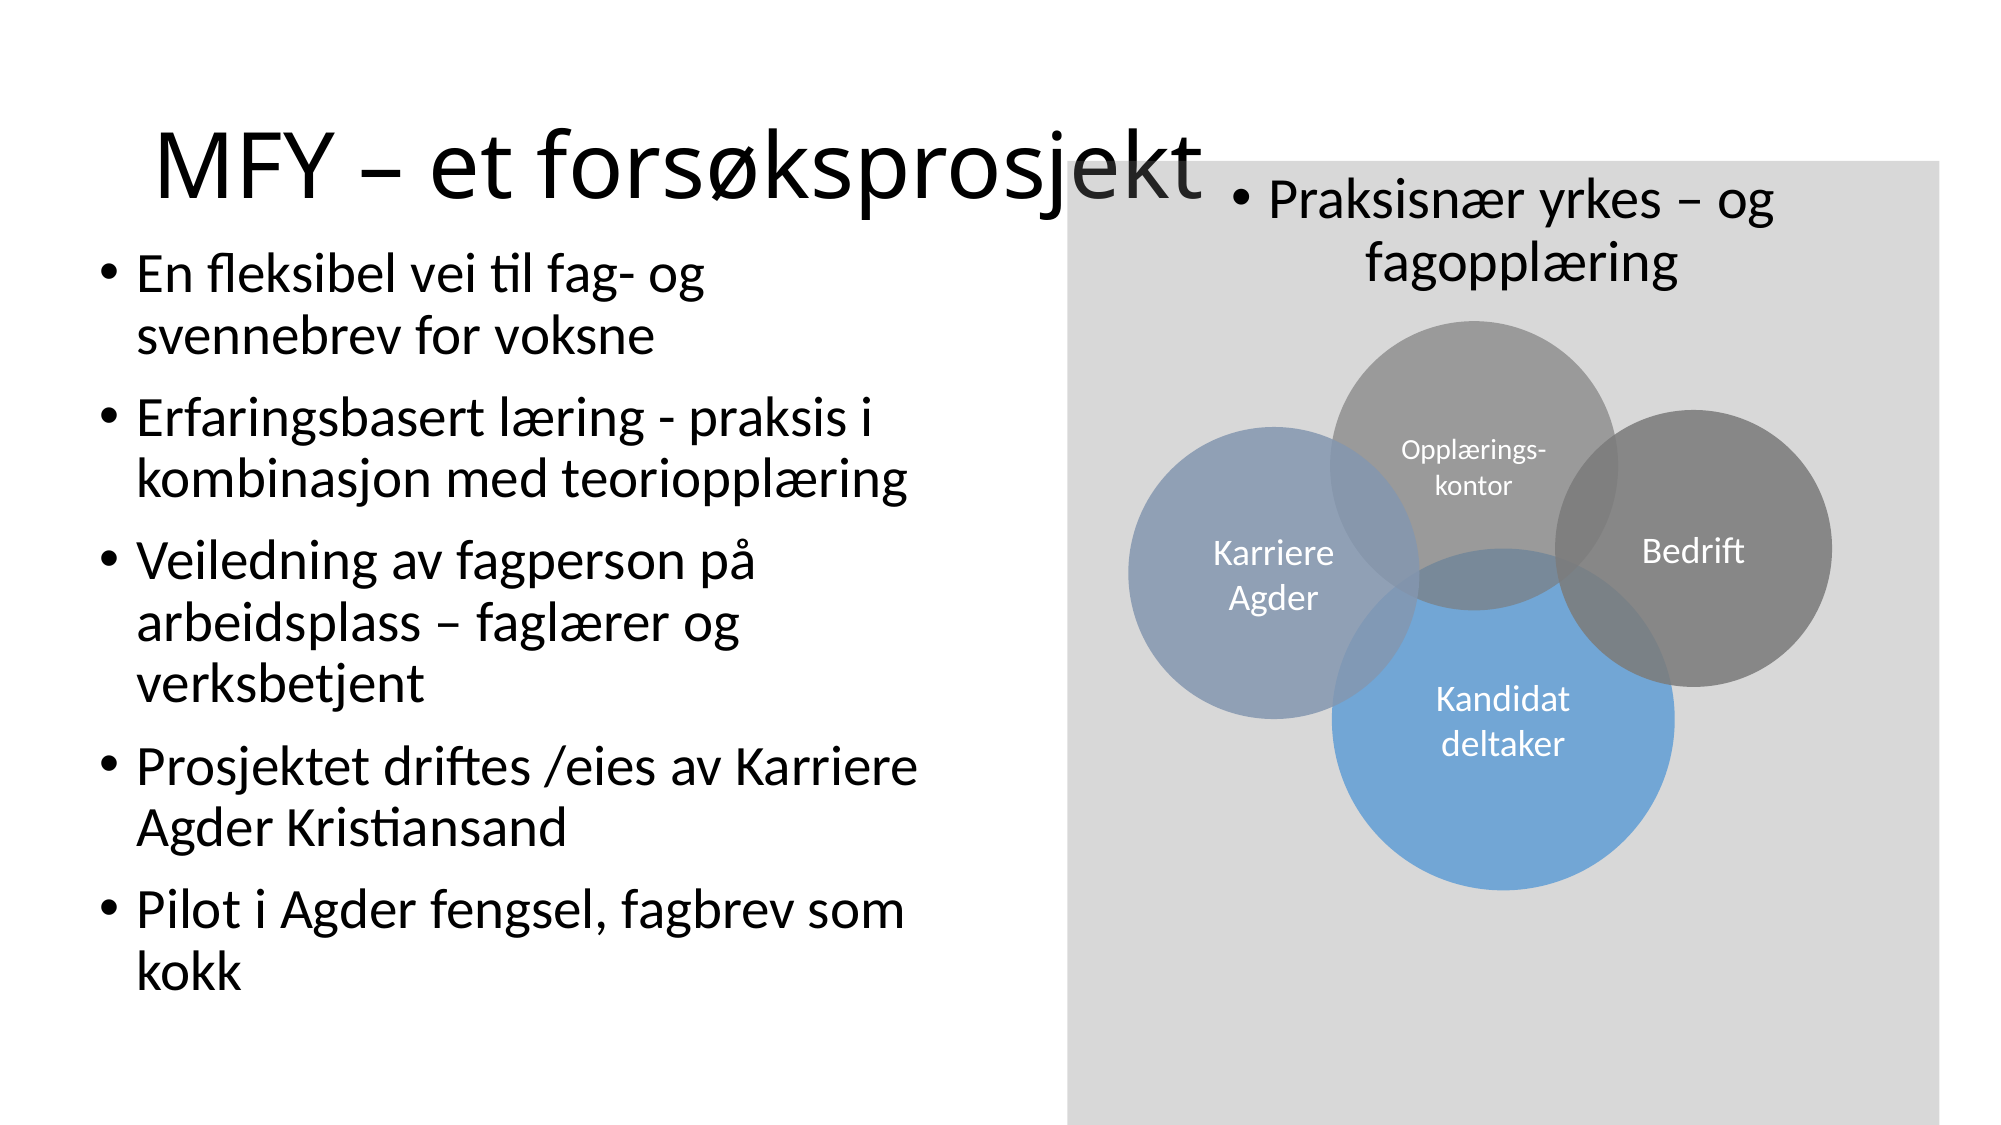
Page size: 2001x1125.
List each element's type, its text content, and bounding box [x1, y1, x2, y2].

title MFY – et forsøksprosjekt [137, 59, 1863, 278]
text_box Karriere Agder [1127, 425, 1421, 721]
list Praksisnær yrkes – og fagopplæring [1067, 160, 1940, 1125]
list En fleksibel vei til fag- og svennebrev for voksne Erfaringsbasert læring - praksis i kombinasjon med teoriopplæring Veiledning av fagperson på arbeidsplass – faglærer og verksbetjent Prosjektet driftes /eies av Karriere Agder Kristiansand Pilot i Agder fengsel, fagbrev som kokk [84, 235, 992, 1016]
text_box Bedrift [1558, 408, 1834, 688]
text_box Opplærings-kontor [1331, 320, 1620, 612]
text_box Kandidat deltaker [1330, 586, 1676, 892]
